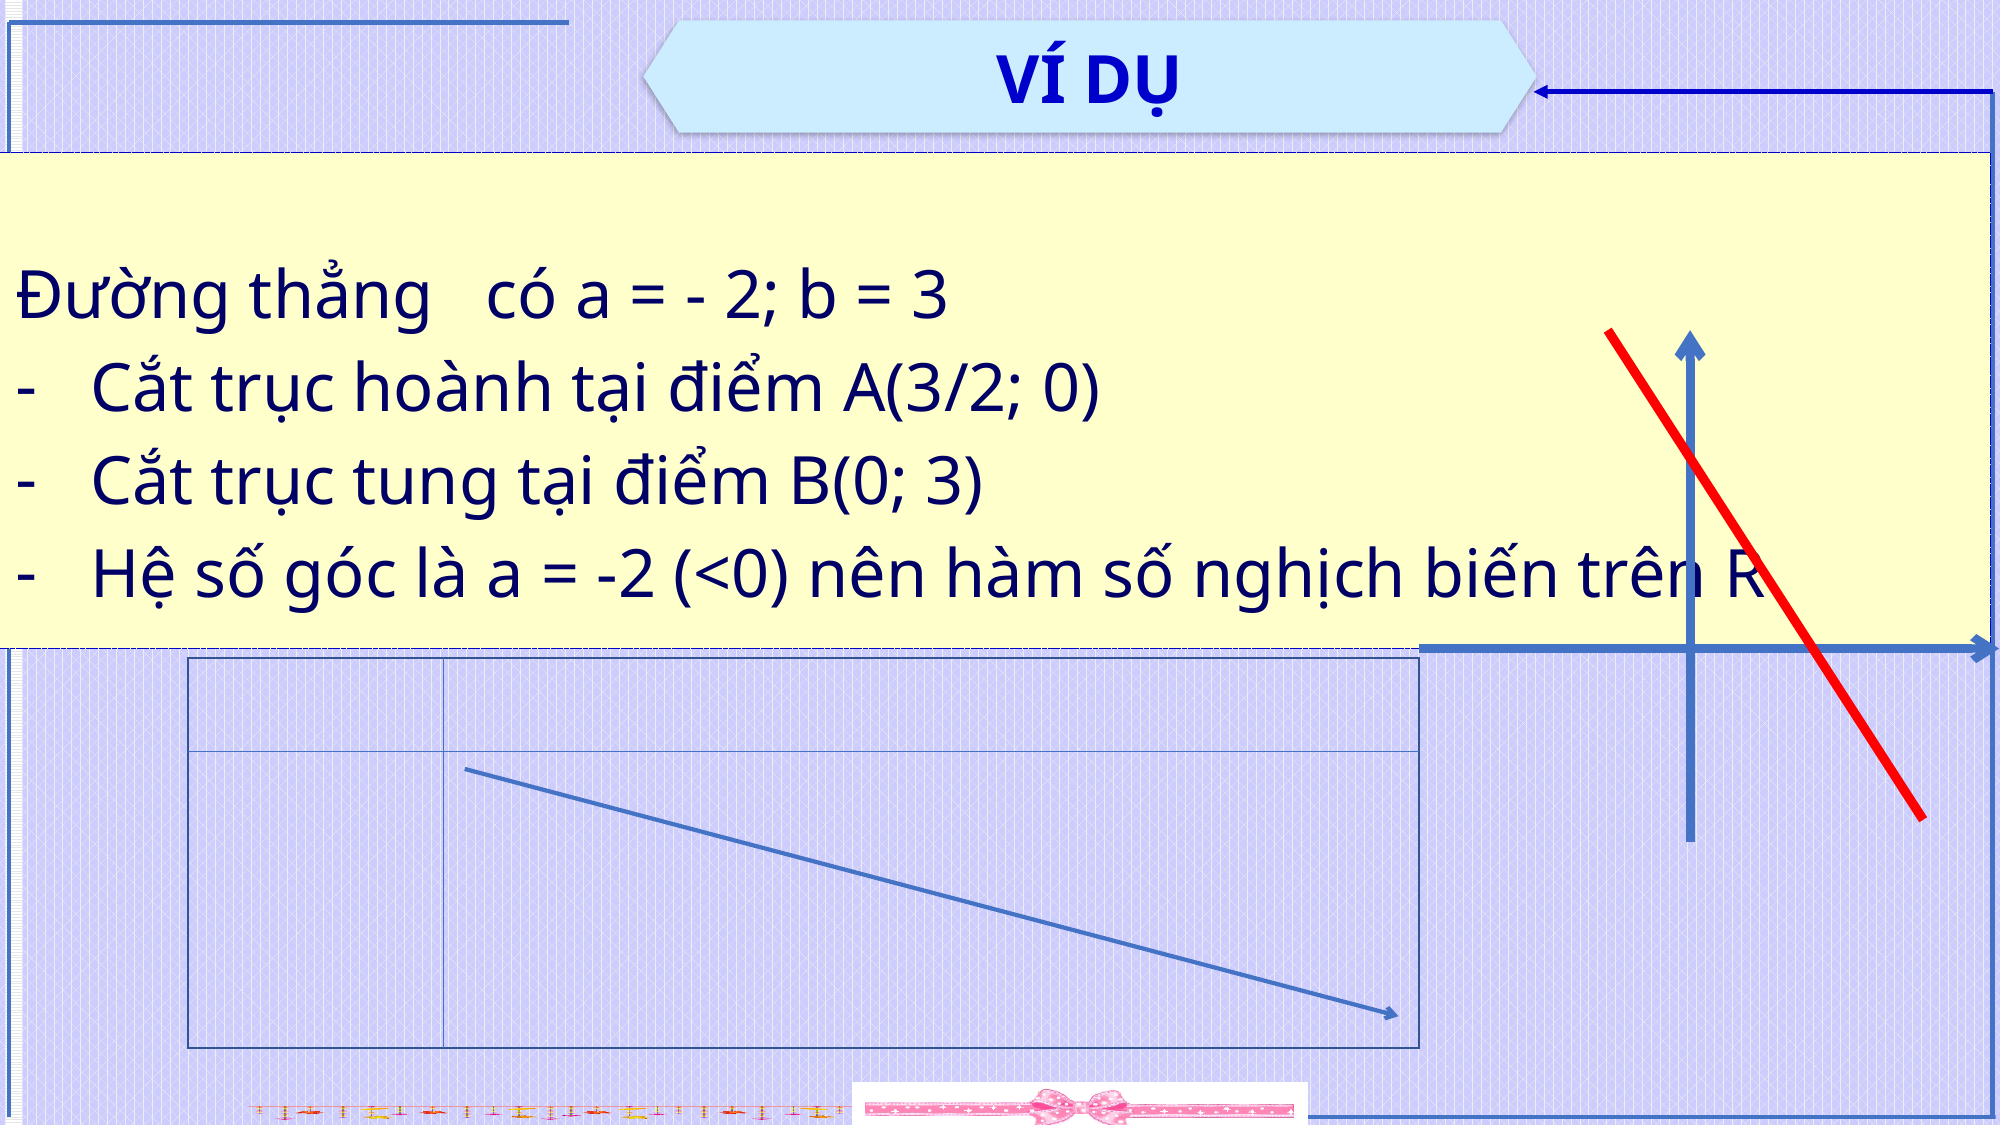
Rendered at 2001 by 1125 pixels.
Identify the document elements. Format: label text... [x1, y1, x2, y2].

picture [249, 1082, 1308, 1125]
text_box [1607, 330, 1924, 820]
text_box [187, 657, 1420, 1049]
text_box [464, 768, 1399, 1017]
text_box VÍ DỤ [643, 20, 1537, 133]
